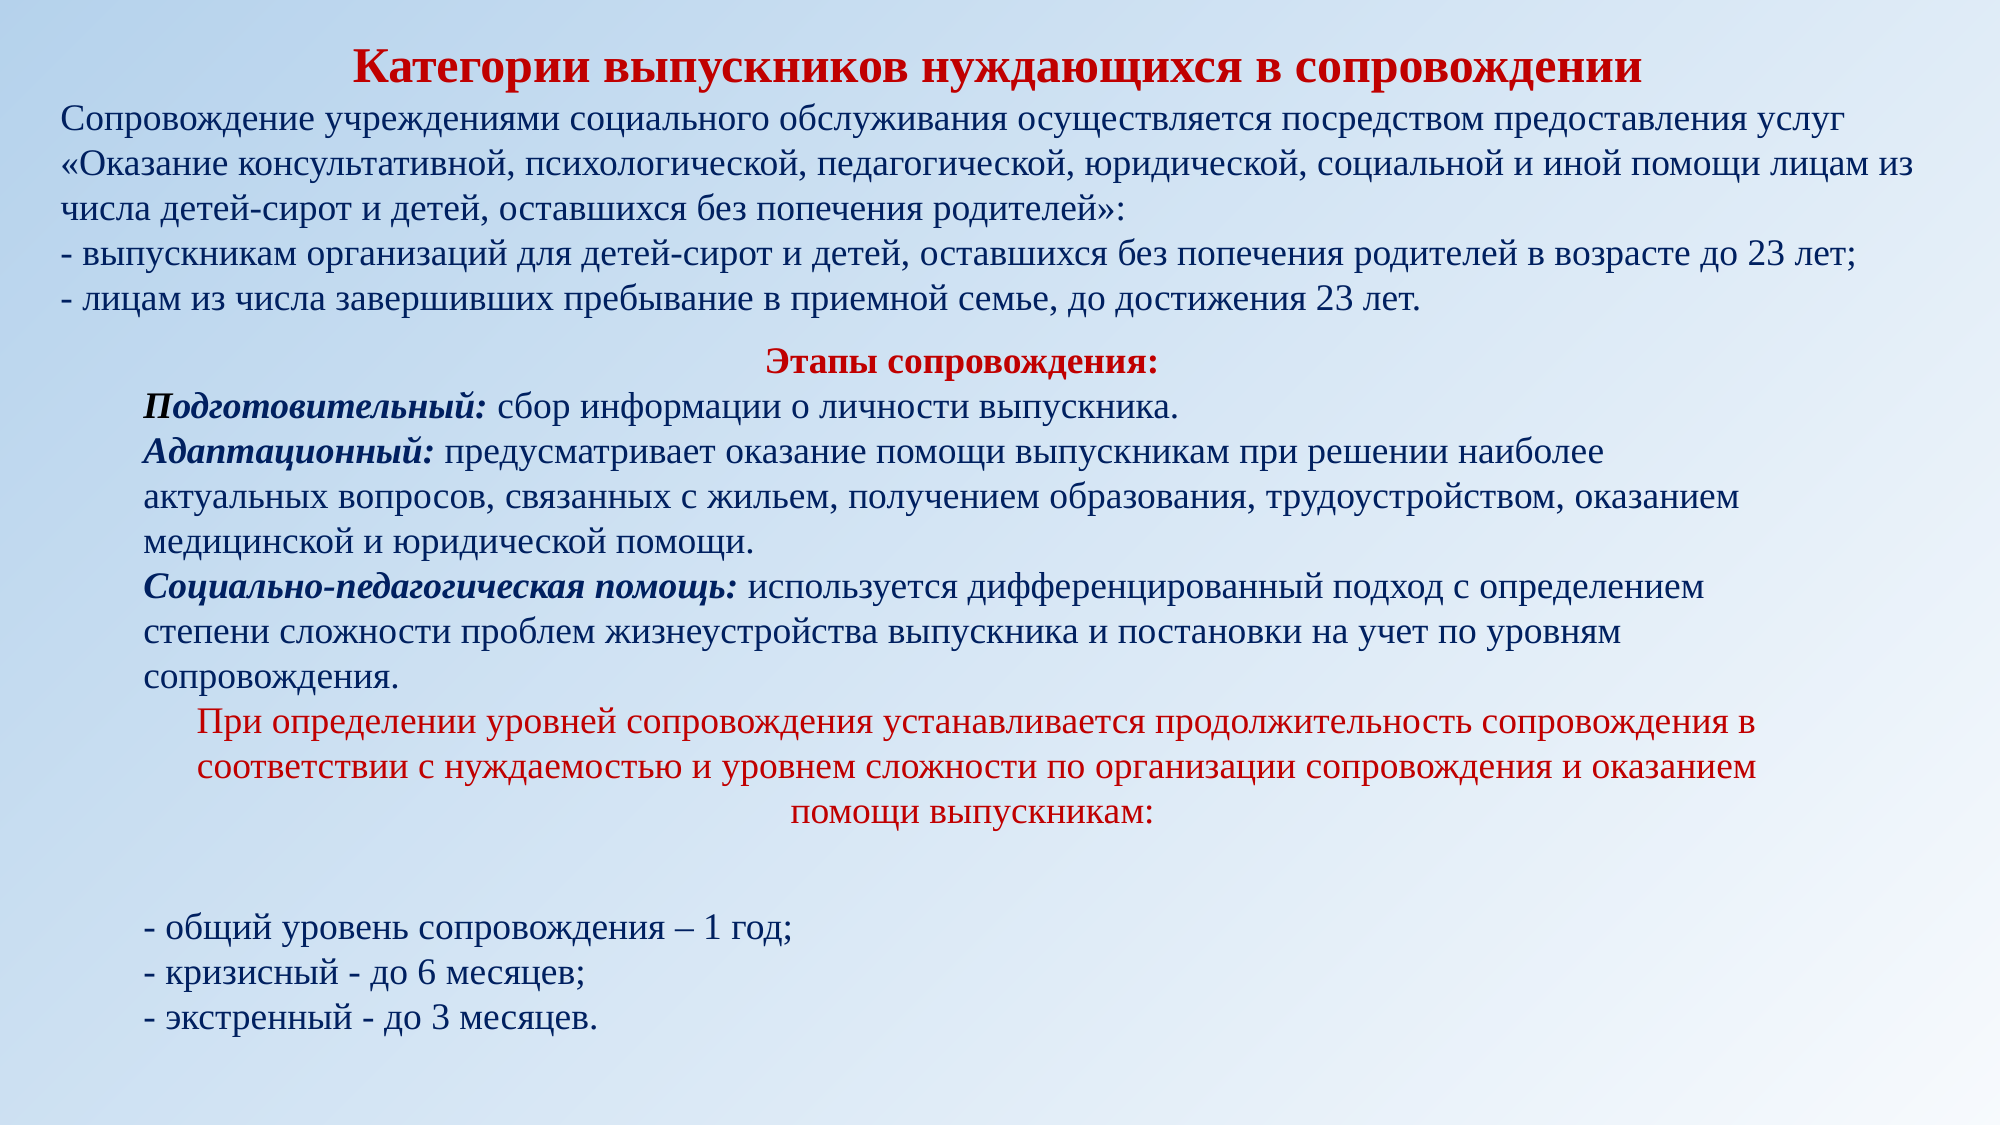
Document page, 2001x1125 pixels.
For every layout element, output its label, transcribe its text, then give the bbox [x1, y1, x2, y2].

text_box Этапы сопровождения: Подготовительный: сбор информации о личности выпускника. Адаптационный: предусматривает оказание помощи выпускникам при решении наиболее актуальных вопросов, связанных с жильем, получением образования, трудоустройством, оказанием медицинской и юридической помощи. Социально-педагогическая помощь: используется дифференцированный подход с определением степени сложности проблем жизнеустройства выпускника и постановки на учет по уровням сопровождения. При определении уровней сопровождения устанавливается продолжительность сопровождения в соответствии с нуждаемостью и уровнем сложности по организации сопровождения и оказанием помощи выпускникам: - общий уровень сопровождения – 1 год; - кризисный - до 6 месяцев; - экстренный - до 3 месяцев. [128, 328, 1796, 1075]
text_box Категории выпускников нуждающихся в сопровождении Сопровождение учреждениями социального обслуживания осуществляется посредством предоставления услуг «Оказание консультативной, психологической, педагогической, юридической, социальной и иной помощи лицам из числа детей-сирот и детей, оставшихся без попечения родителей»: - выпускникам организаций для детей-сирот и детей, оставшихся без попечения родителей в возрасте до 23 лет; - лицам из числа завершивших пребывание в приемной семье, до достижения 23 лет. [45, 25, 1963, 326]
